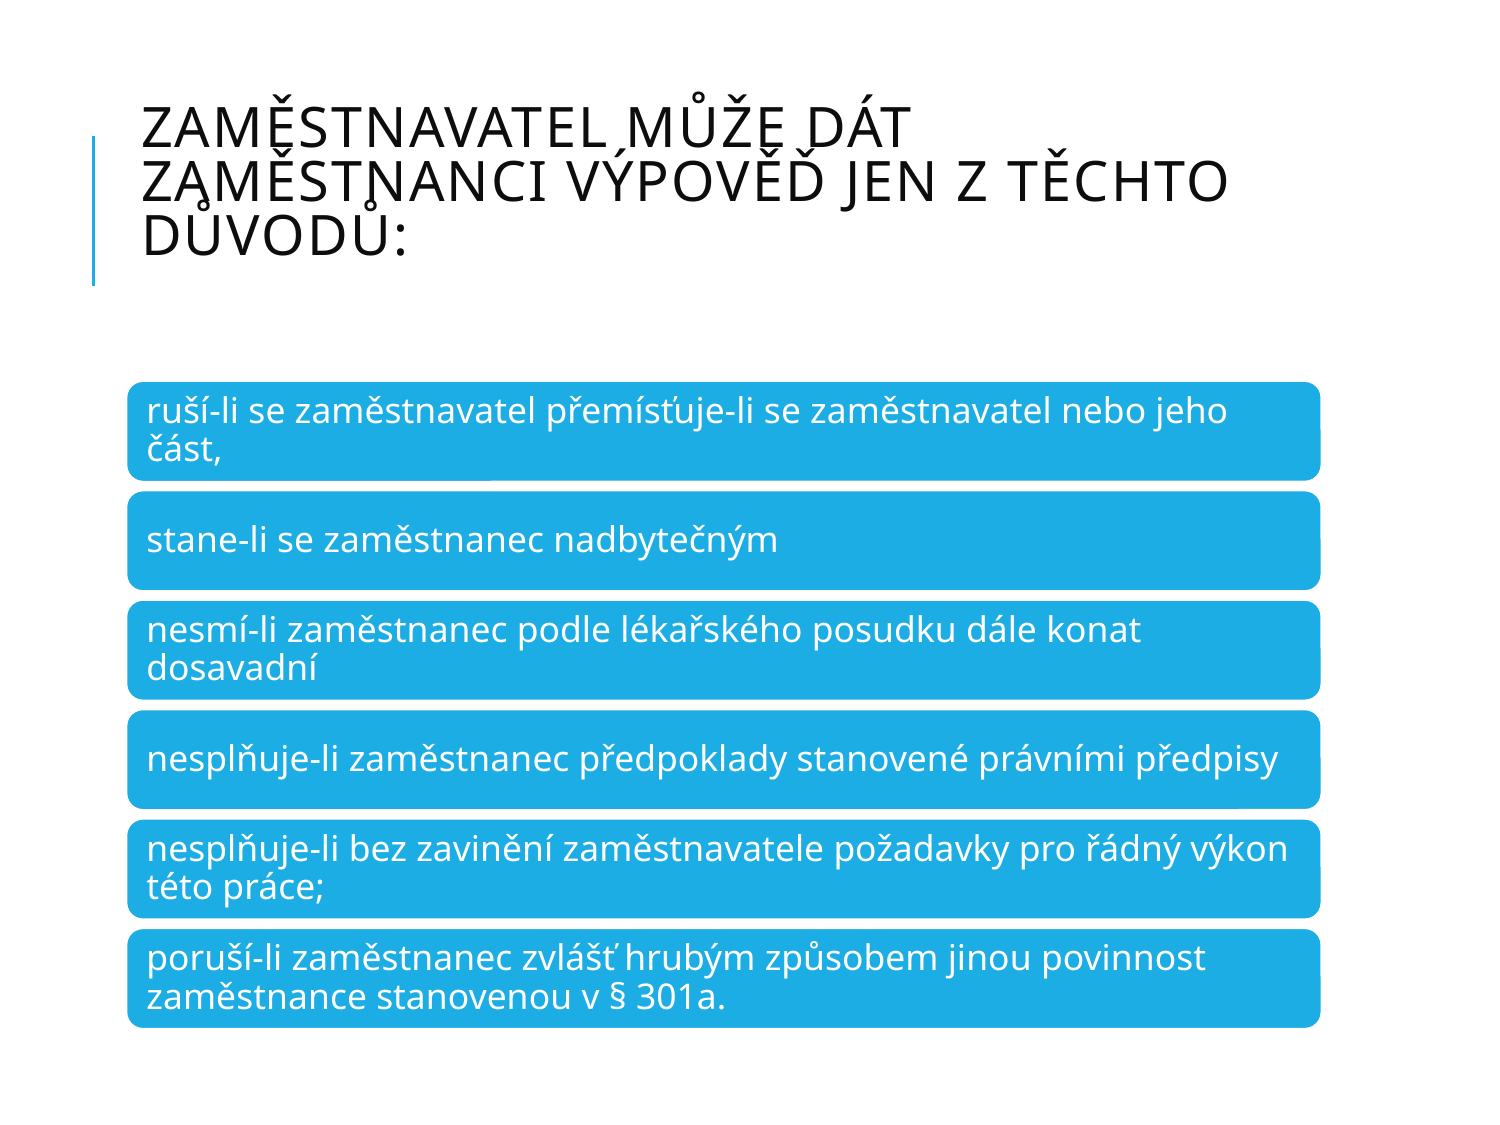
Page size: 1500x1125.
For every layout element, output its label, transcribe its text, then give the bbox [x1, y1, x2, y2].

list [125, 374, 1323, 1036]
title Zaměstnavatel může dát zaměstnanci výpověď jen z těchto důvodů: [126, 96, 1322, 342]
